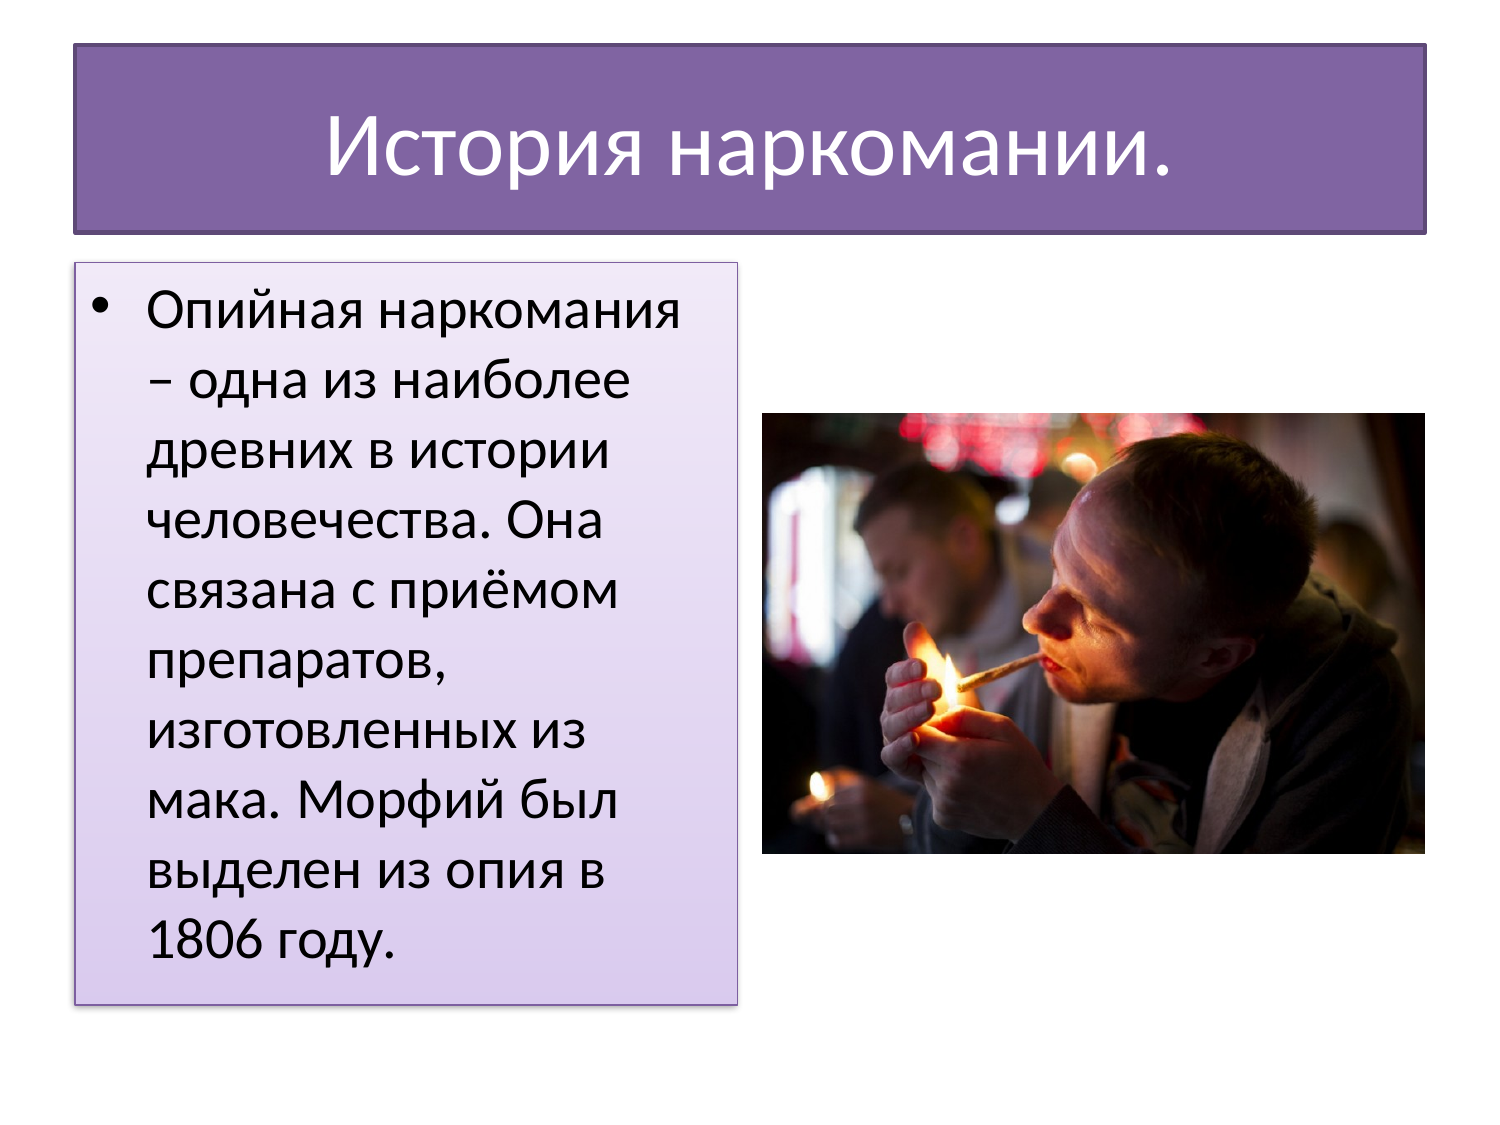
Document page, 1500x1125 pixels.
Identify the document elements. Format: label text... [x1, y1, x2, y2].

list Опийная наркомания – одна из наиболее древних в истории человечества. Она связана с приёмом препаратов, изготовленных из мака. Морфий был выделен из опия в 1806 году. [74, 262, 738, 1006]
title История наркомании. [73, 43, 1427, 235]
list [762, 413, 1426, 854]
